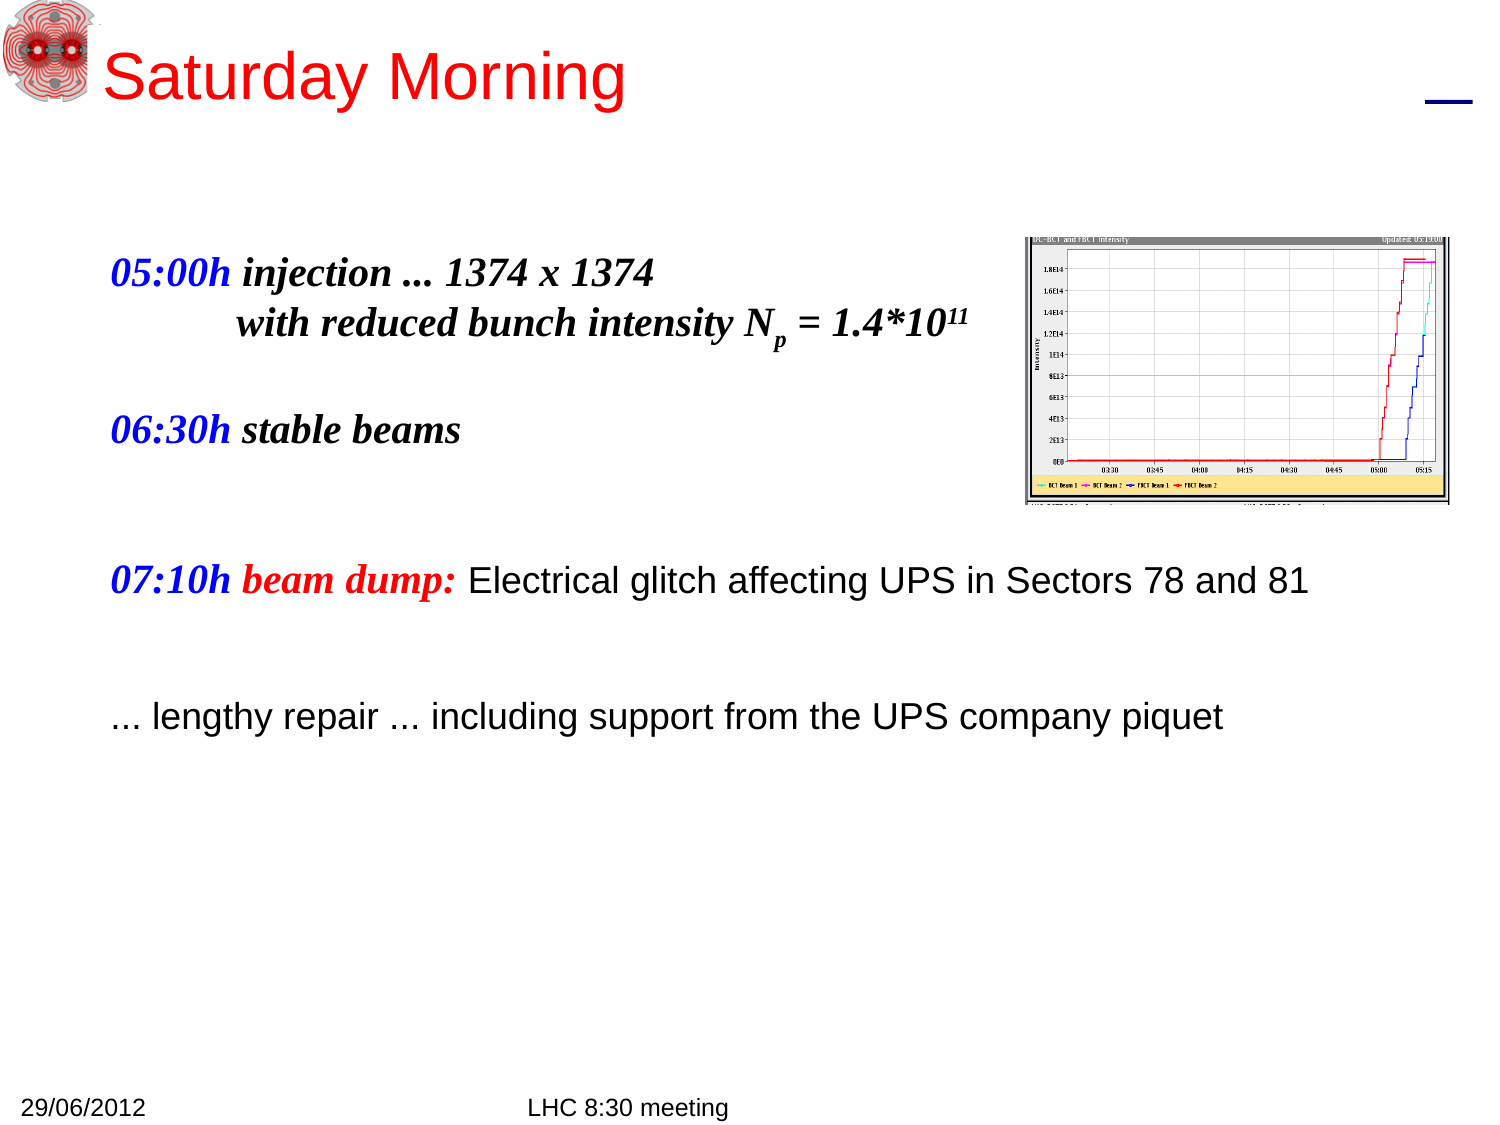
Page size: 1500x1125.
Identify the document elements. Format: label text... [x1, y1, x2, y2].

picture [0, 0, 108, 103]
text_box Saturday Morning [87, 24, 1425, 213]
picture [1024, 237, 1451, 505]
text_box 05:00h injection ... 1374 x 1374 with reduced bunch intensity Np = 1.4*1011 06:30h stable beams 07:10h beam dump: Electrical glitch affecting UPS in Sectors 78 and 81 ... lengthy repair ... including support from the UPS company piquet [95, 237, 1325, 1125]
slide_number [5, 1085, 95, 1125]
